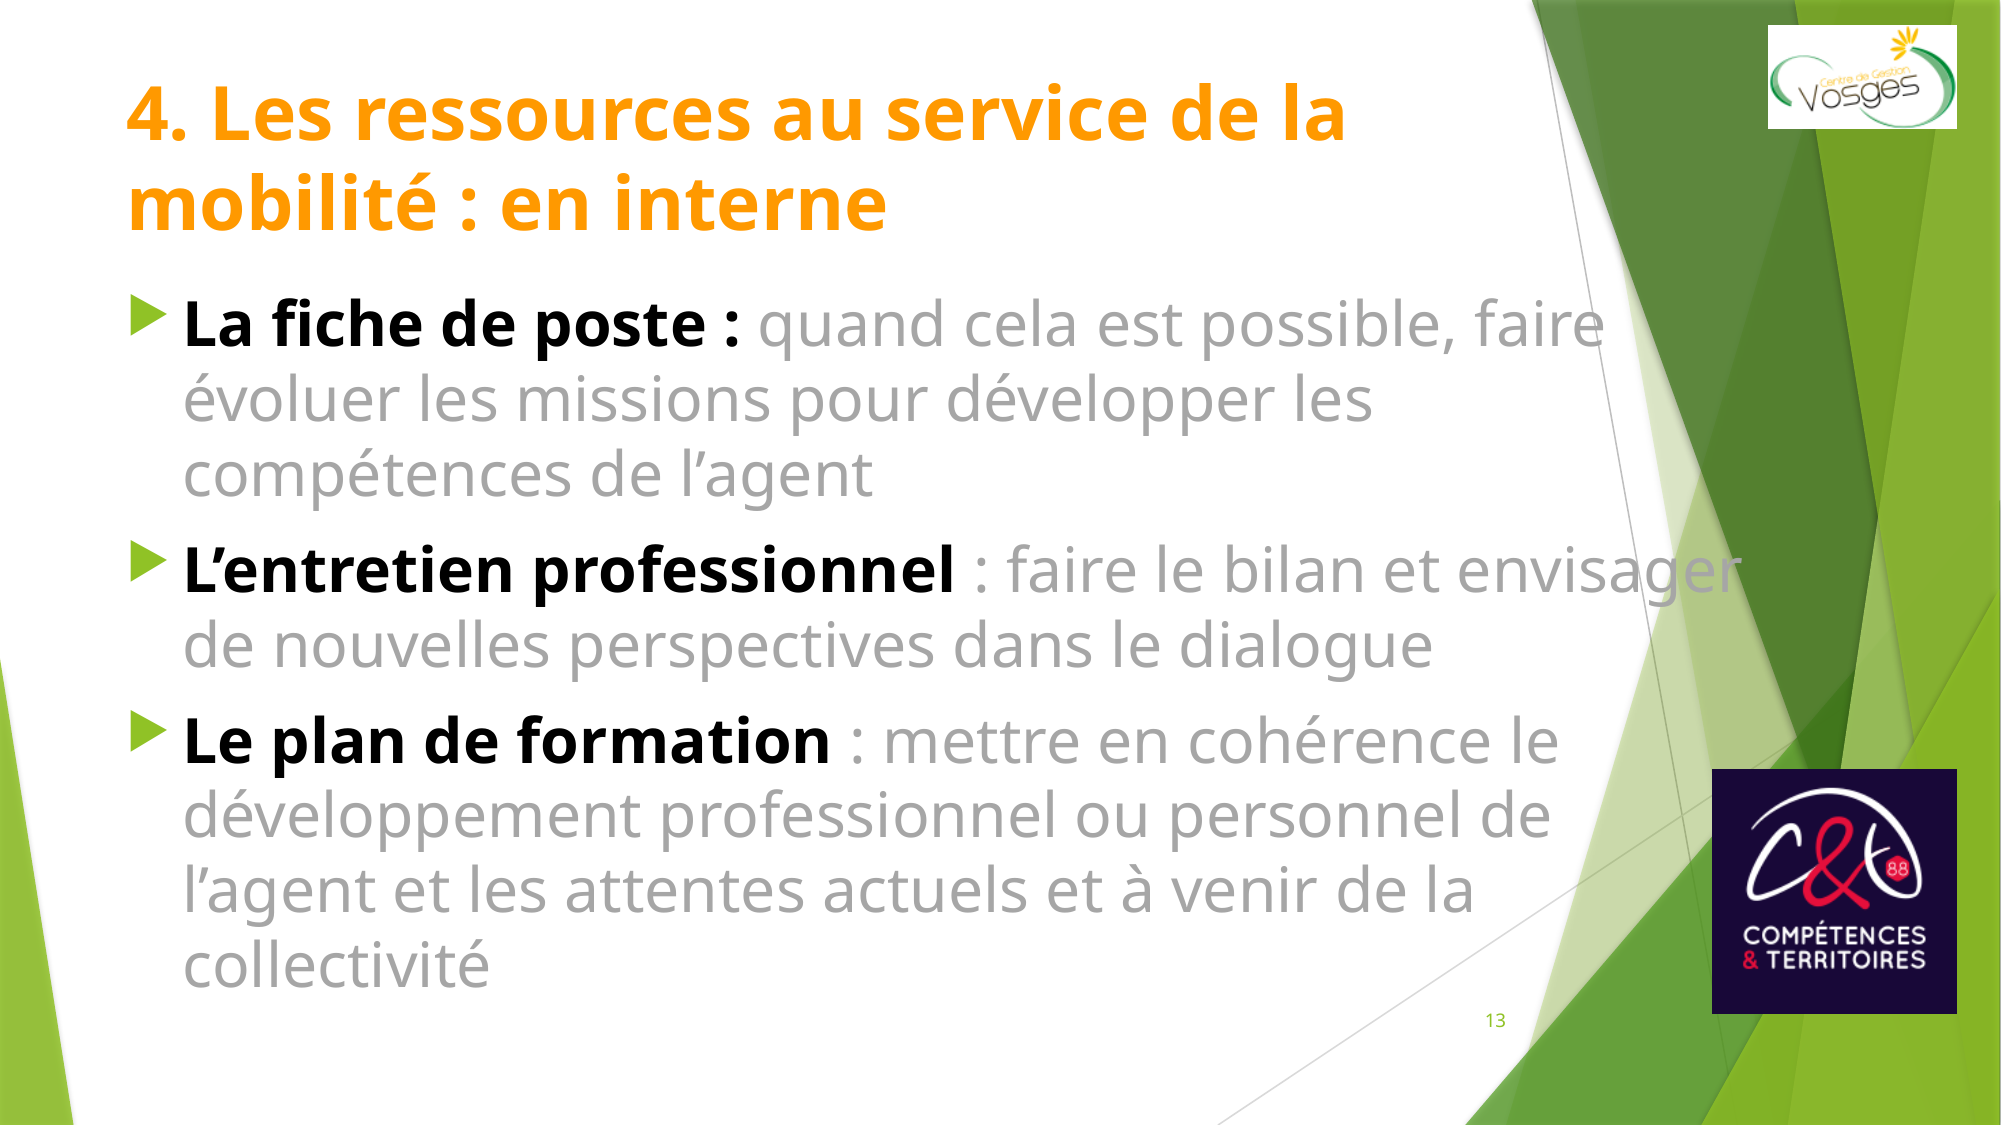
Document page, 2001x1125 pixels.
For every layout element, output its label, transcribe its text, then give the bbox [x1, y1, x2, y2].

title 4. Les ressources au service de la mobilité : en interne [111, 58, 1614, 276]
picture [1711, 769, 1957, 1015]
picture [1768, 25, 1957, 130]
list La fiche de poste : quand cela est possible, faire évoluer les missions pour développer les compétences de l’agent L’entretien professionnel : faire le bilan et envisager de nouvelles perspectives dans le dialogue Le plan de formation : mettre en cohérence le développement professionnel ou personnel de l’agent et les attentes actuels et à venir de la collectivité [111, 276, 1769, 1125]
